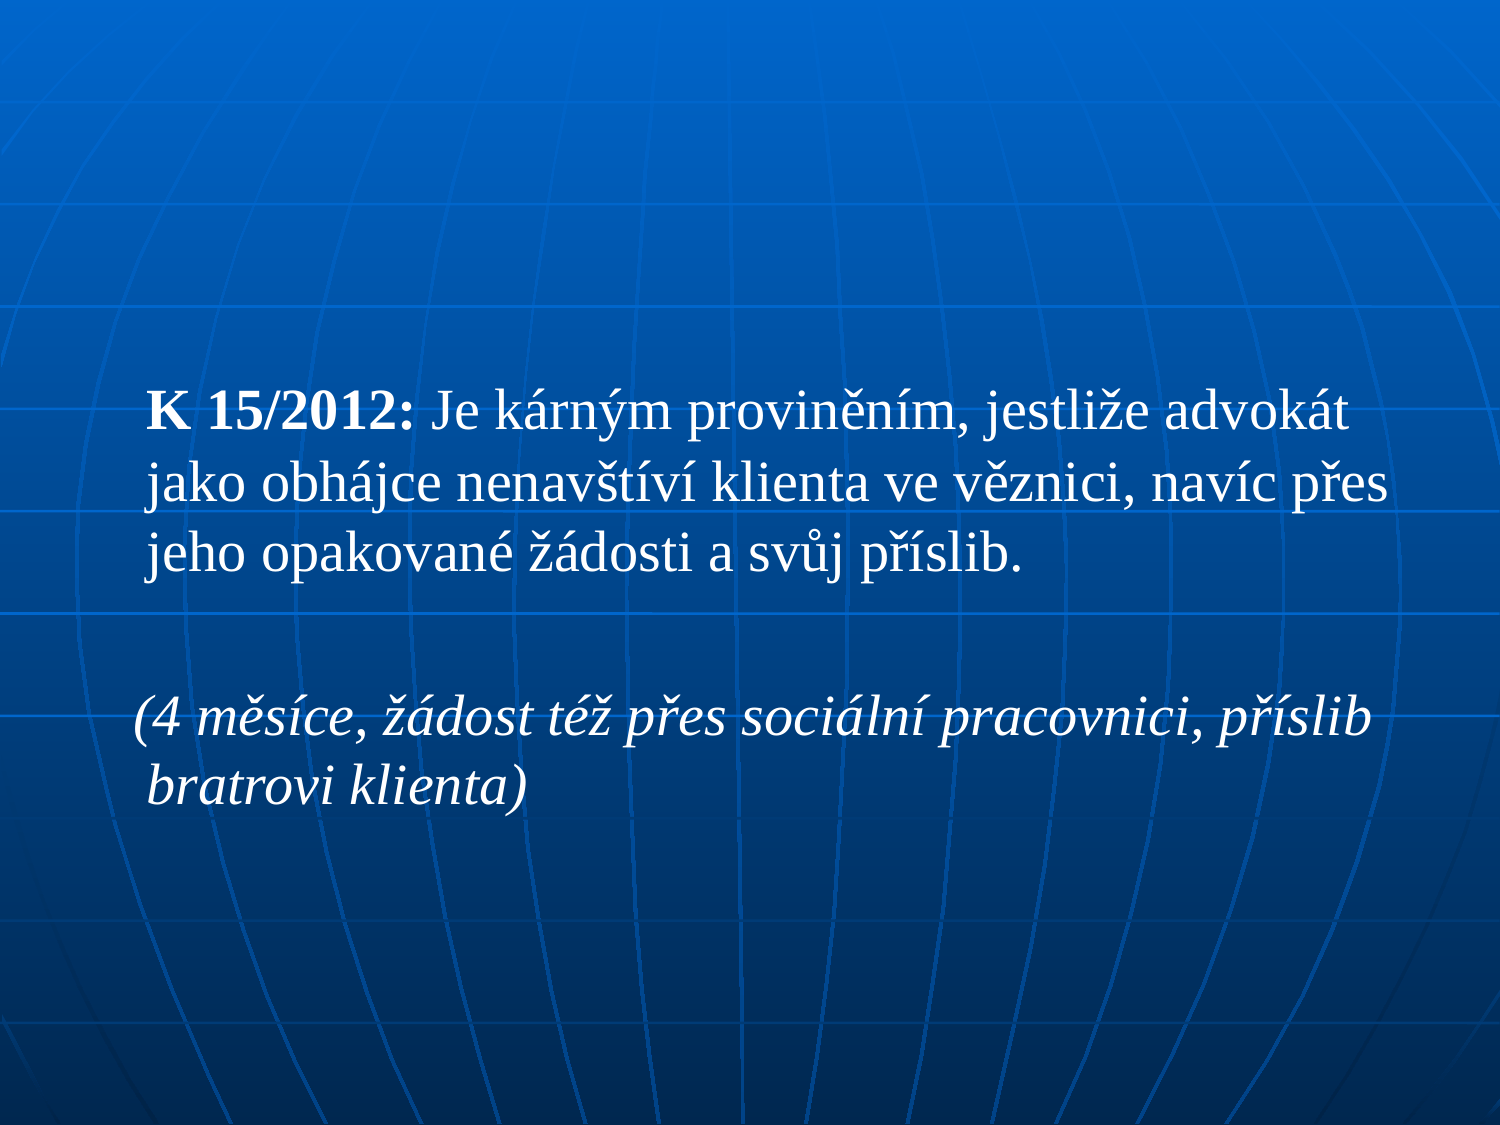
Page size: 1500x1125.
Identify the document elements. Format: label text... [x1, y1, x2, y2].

list K 15/2012: Je kárným proviněním, jestliže advokát jako obhájce nenavštíví klienta ve věznici, navíc přes jeho opakované žádosti a svůj příslib. (4 měsíce, žádost též přes sociální pracovnici, příslib bratrovi klienta) [75, 262, 1425, 1006]
